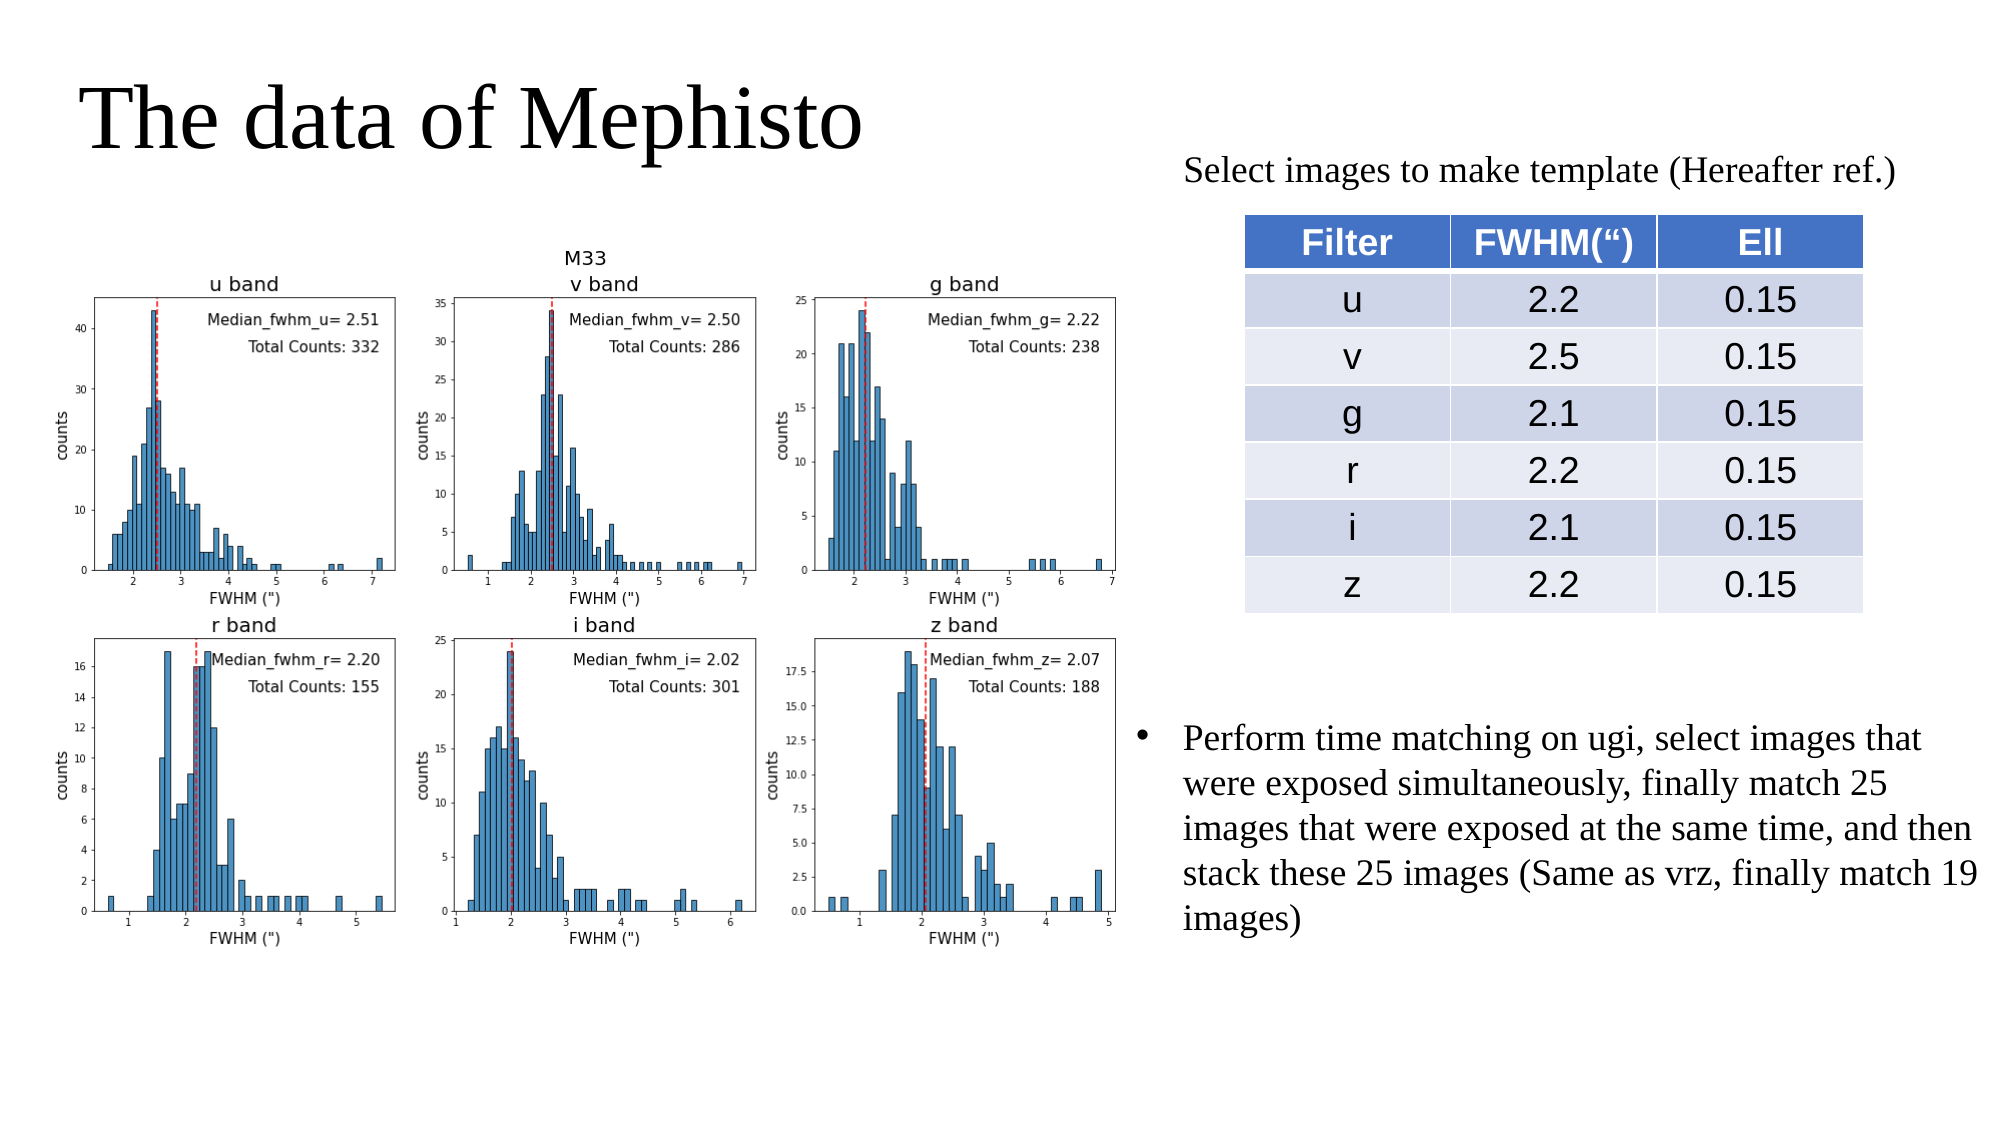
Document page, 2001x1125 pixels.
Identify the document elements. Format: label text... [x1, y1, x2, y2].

table_cell 2.5 [1451, 329, 1656, 384]
table_cell 2.1 [1451, 500, 1656, 556]
table_cell u [1245, 274, 1450, 327]
table_cell 2.2 [1451, 274, 1656, 327]
table_cell r [1245, 443, 1450, 498]
title The data of Mephisto [63, 10, 1789, 228]
table_cell 0.15 [1658, 329, 1863, 384]
table_cell 2.2 [1451, 443, 1656, 498]
table_cell i [1245, 500, 1450, 556]
table_cell v [1245, 329, 1450, 384]
table_cell z [1245, 557, 1450, 613]
table_cell 0.15 [1658, 443, 1863, 498]
table_cell 0.15 [1658, 500, 1863, 556]
table_cell 0.15 [1658, 557, 1863, 613]
table_cell 0.15 [1658, 274, 1863, 327]
text_box Perform time matching on ugi, select images that were exposed simultaneously, finally match 25 images that were exposed at the same time, and then stack these 25 images (Same as vrz, finally match 19 images) [1121, 660, 2000, 990]
picture [48, 243, 1122, 954]
table_cell 0.15 [1658, 386, 1863, 441]
table_cell g [1245, 386, 1450, 441]
table_cell 2.2 [1451, 557, 1656, 613]
table_cell 2.1 [1451, 386, 1656, 441]
text_box Select images to make template (Hereafter ref.) [1168, 137, 2000, 198]
table_header FWHM(“) [1451, 228, 1656, 268]
table_header Ell [1658, 215, 1863, 268]
table_header Filter [1245, 228, 1450, 268]
